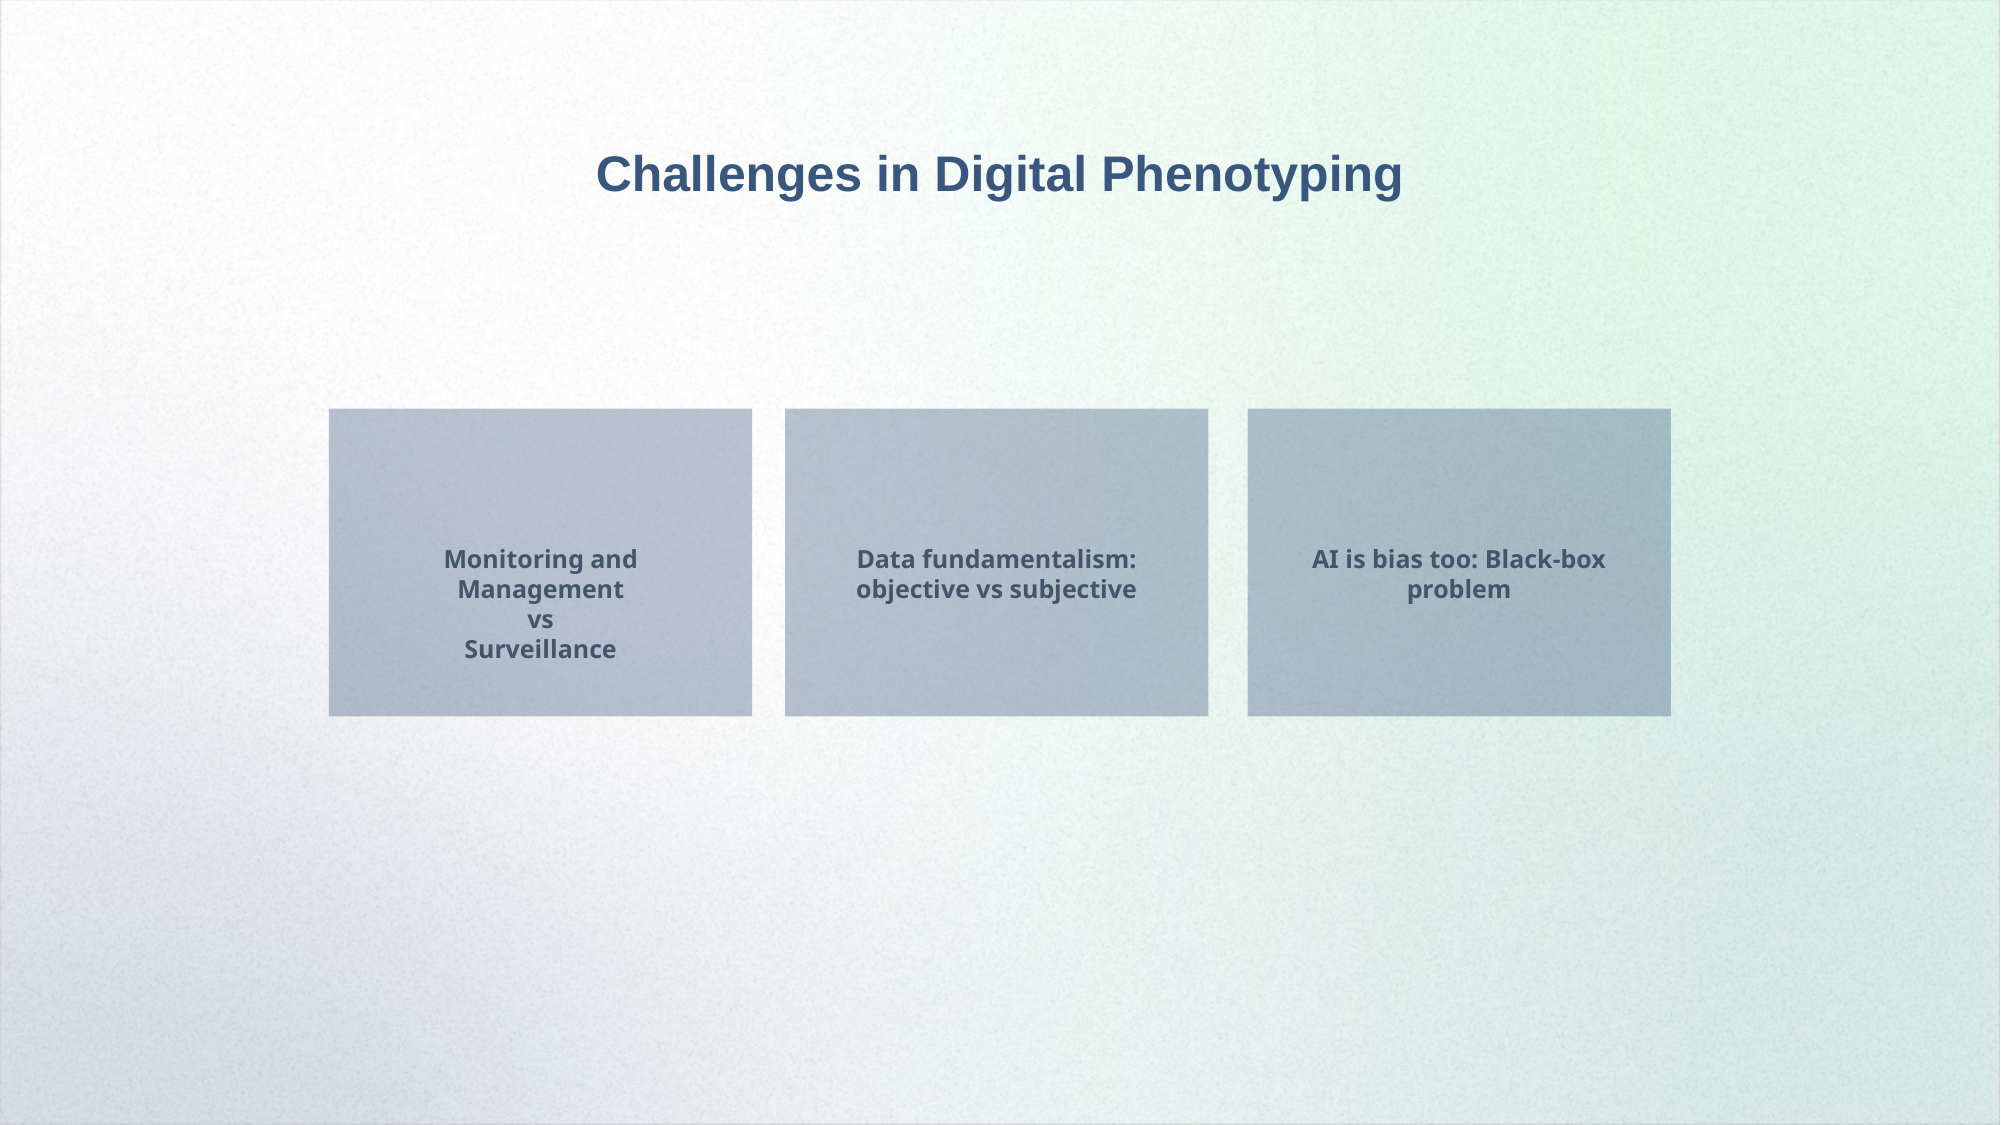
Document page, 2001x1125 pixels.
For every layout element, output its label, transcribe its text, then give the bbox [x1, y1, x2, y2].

text_box Monitoring and Management vs Surveillance [347, 528, 734, 597]
text_box Challenges in Digital Phenotyping [128, 133, 1872, 209]
text_box [328, 408, 753, 717]
text_box Data fundamentalism: objective vs subjective [803, 528, 1191, 597]
text_box [785, 408, 1209, 717]
text_box [1247, 408, 1671, 717]
text_box AI is bias too: Black-box problem [1266, 528, 1653, 597]
